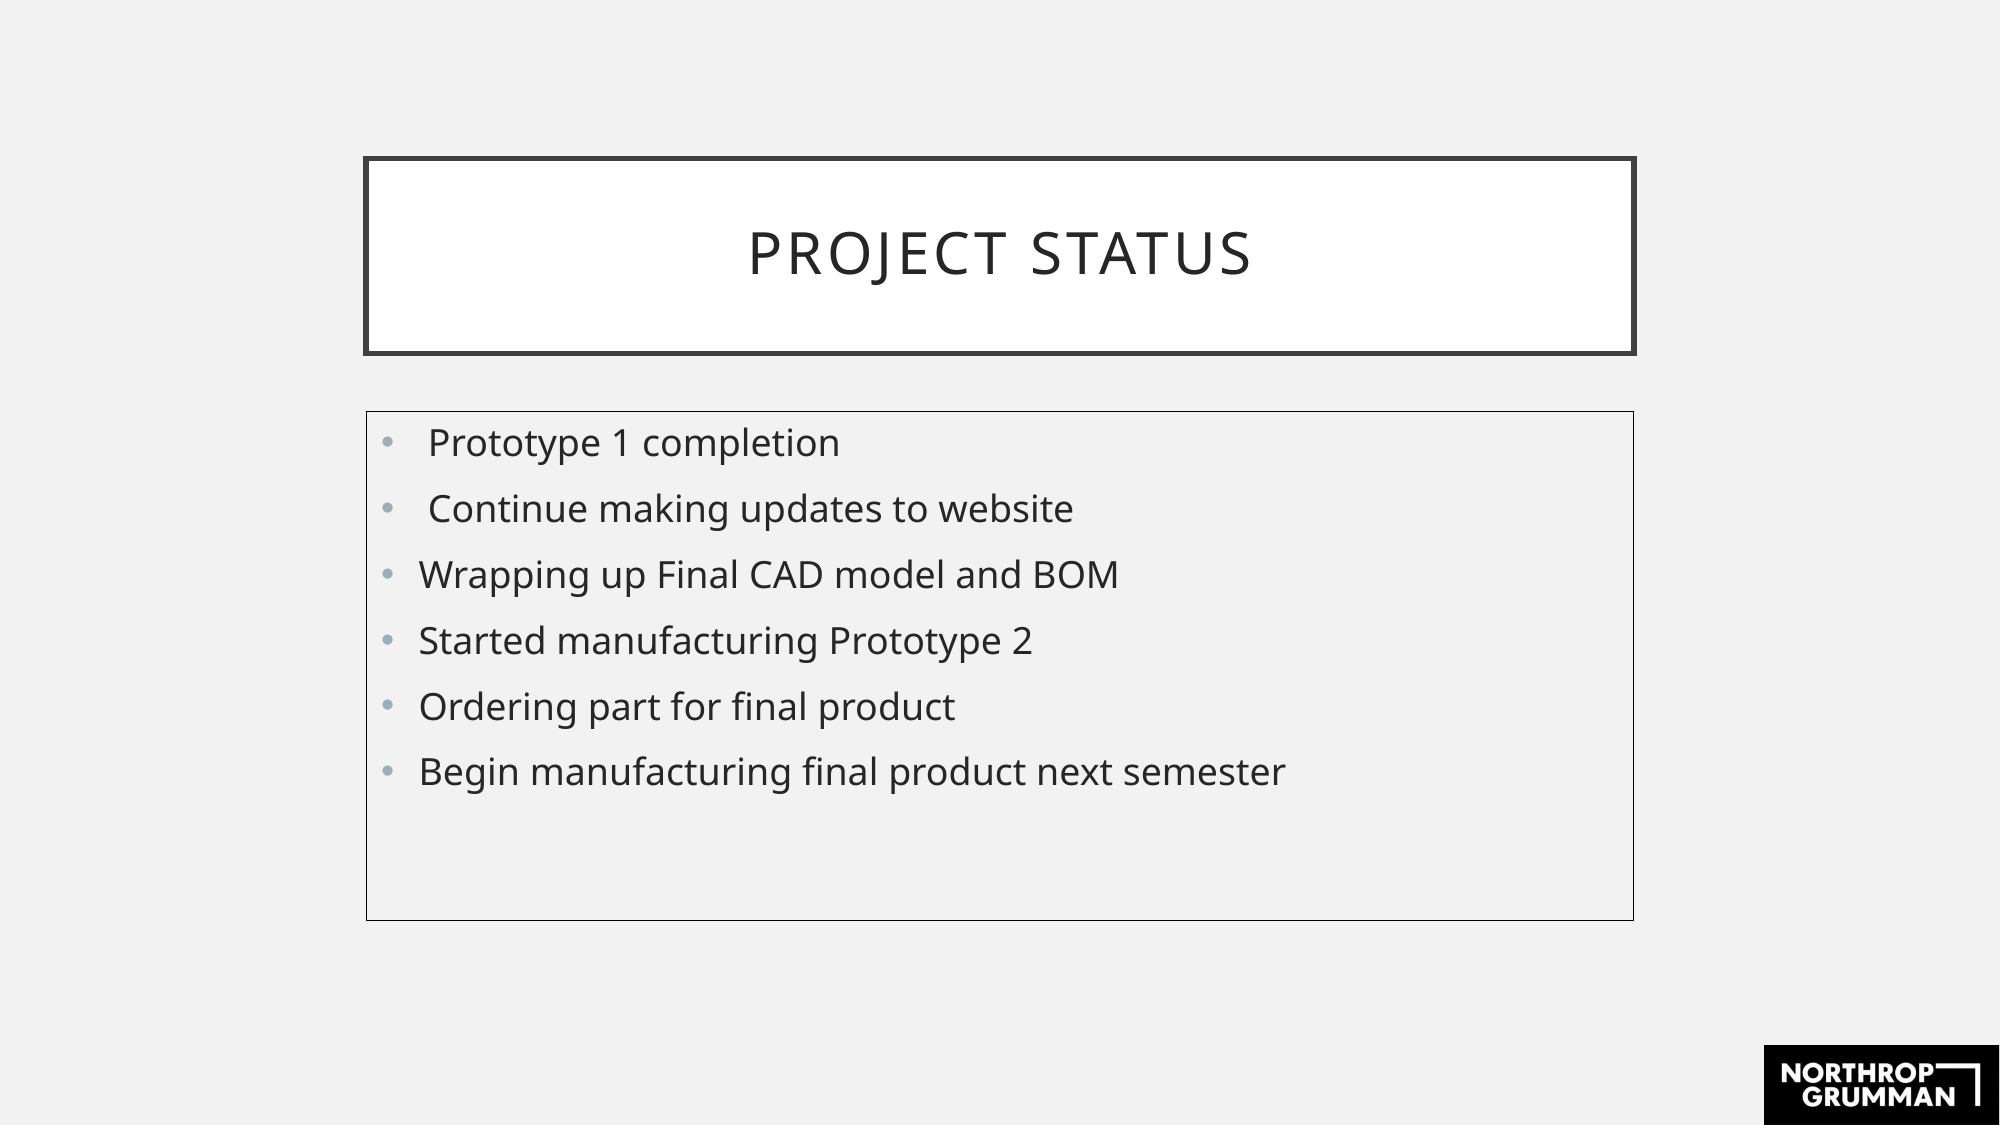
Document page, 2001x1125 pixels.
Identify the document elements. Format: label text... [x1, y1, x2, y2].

list Prototype 1 completion Continue making updates to website Wrapping up Final CAD model and BOM Started manufacturing Prototype 2 Ordering part for final product Begin manufacturing final product next semester [366, 411, 1634, 921]
title Project Status [363, 156, 1637, 356]
picture [1764, 1045, 2000, 1125]
